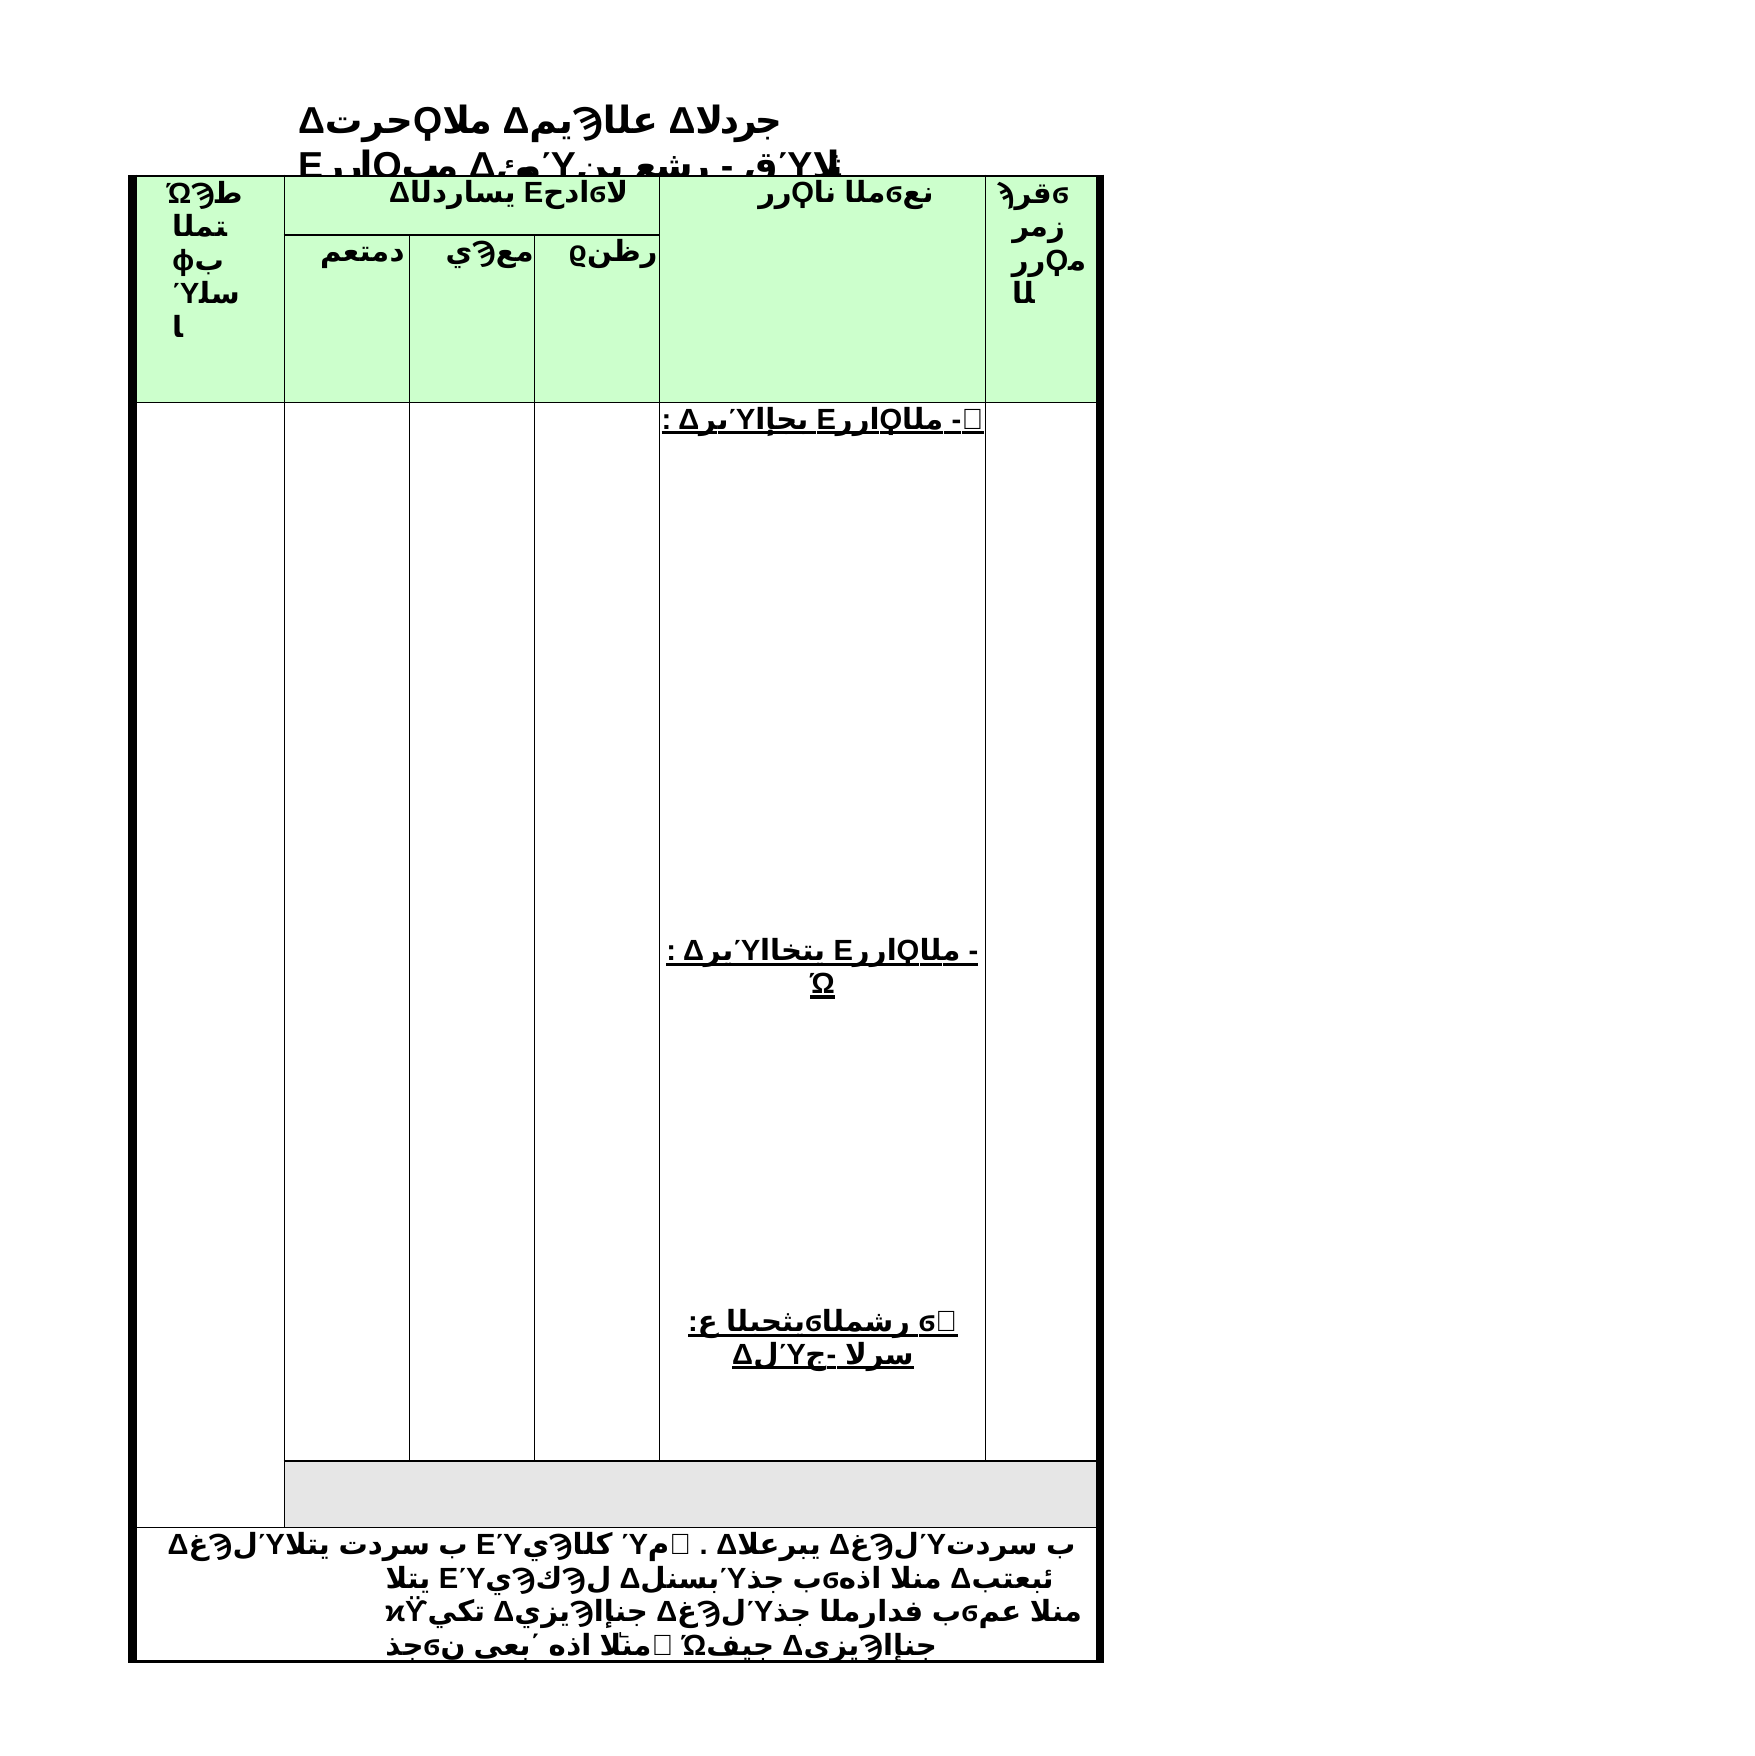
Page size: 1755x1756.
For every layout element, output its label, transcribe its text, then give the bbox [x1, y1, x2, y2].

table_cell [285, 1462, 1096, 1527]
table_cell [285, 403, 409, 1460]
table_header Δيساردلا Εادحϭلا [285, 177, 659, 234]
table_cell [986, 403, 1096, 1460]
table_header ررϘملا ناϭنع [660, 177, 985, 402]
table_cell [137, 403, 284, 1527]
table_header ϡقرϭ زمر ررϘملا [986, 177, 1096, 402]
table_cell يϠمع [410, 236, 534, 402]
table_cell [410, 403, 534, 1460]
table_cell [535, 403, 659, 1460]
table_cell ϱرظن [535, 236, 659, 402]
table_cell ΔغϠلΎب سردت يتلا ΕΎيϠكلا Ύم΃ . Δيبرعلا ΔغϠلΎب سردت يتلا ΕΎيϠكϠل ΔبسنلΎب جذϭمنلا اذه Δئبعتب ϰϔتكي ΔيزيϠجنإا ΔغϠلΎب فدارملا جذϭمنلا عم جذϭمنلا اذه ΄بعي ن΃ Ώجيف ΔيزيϠجنإا [137, 1528, 1096, 1660]
text_box ΔحرتϘملا ΔيمϠعلا Δجردلا ΕاررϘمب ΔمئΎق - رشع ينΎثلا [295, 96, 946, 175]
table_header ΏϠطتملا ϕبΎسلا [137, 177, 284, 402]
table_cell دمتعم [285, 236, 409, 402]
table_cell : ΔيرΎبجإا ΕاررϘملا -΃ : ΔيرΎيتخاا ΕاررϘملا -Ώ :يثحبلا عϭرشملا ϭ΃ ΔلΎسرلا -ج [660, 403, 985, 1460]
